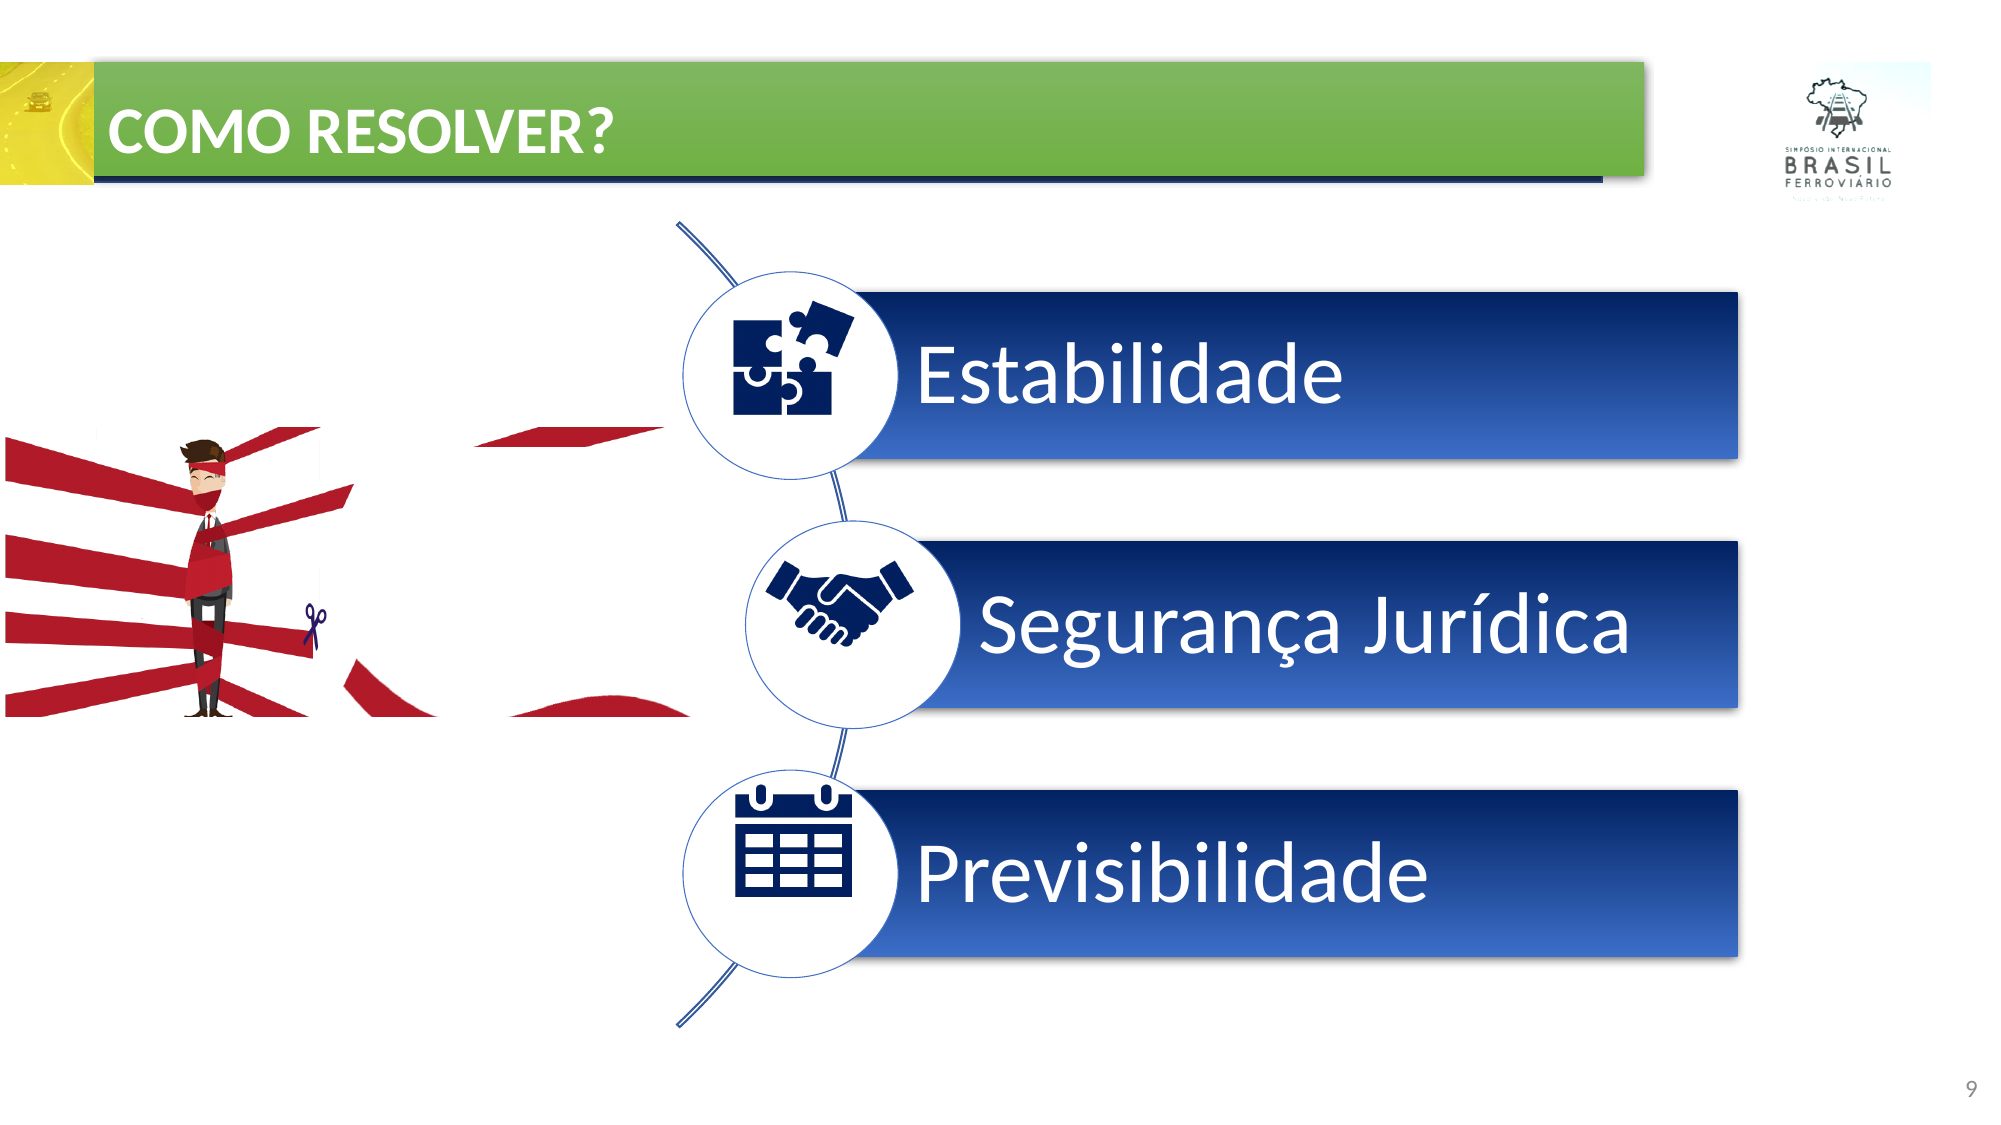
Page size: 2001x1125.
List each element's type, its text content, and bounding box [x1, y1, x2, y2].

picture [5, 426, 671, 717]
text_box 9 [1542, 1057, 1993, 1117]
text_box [671, 209, 1660, 999]
picture [0, 62, 94, 185]
picture [1753, 62, 1931, 216]
text_box Como resolver? [94, 62, 1645, 176]
